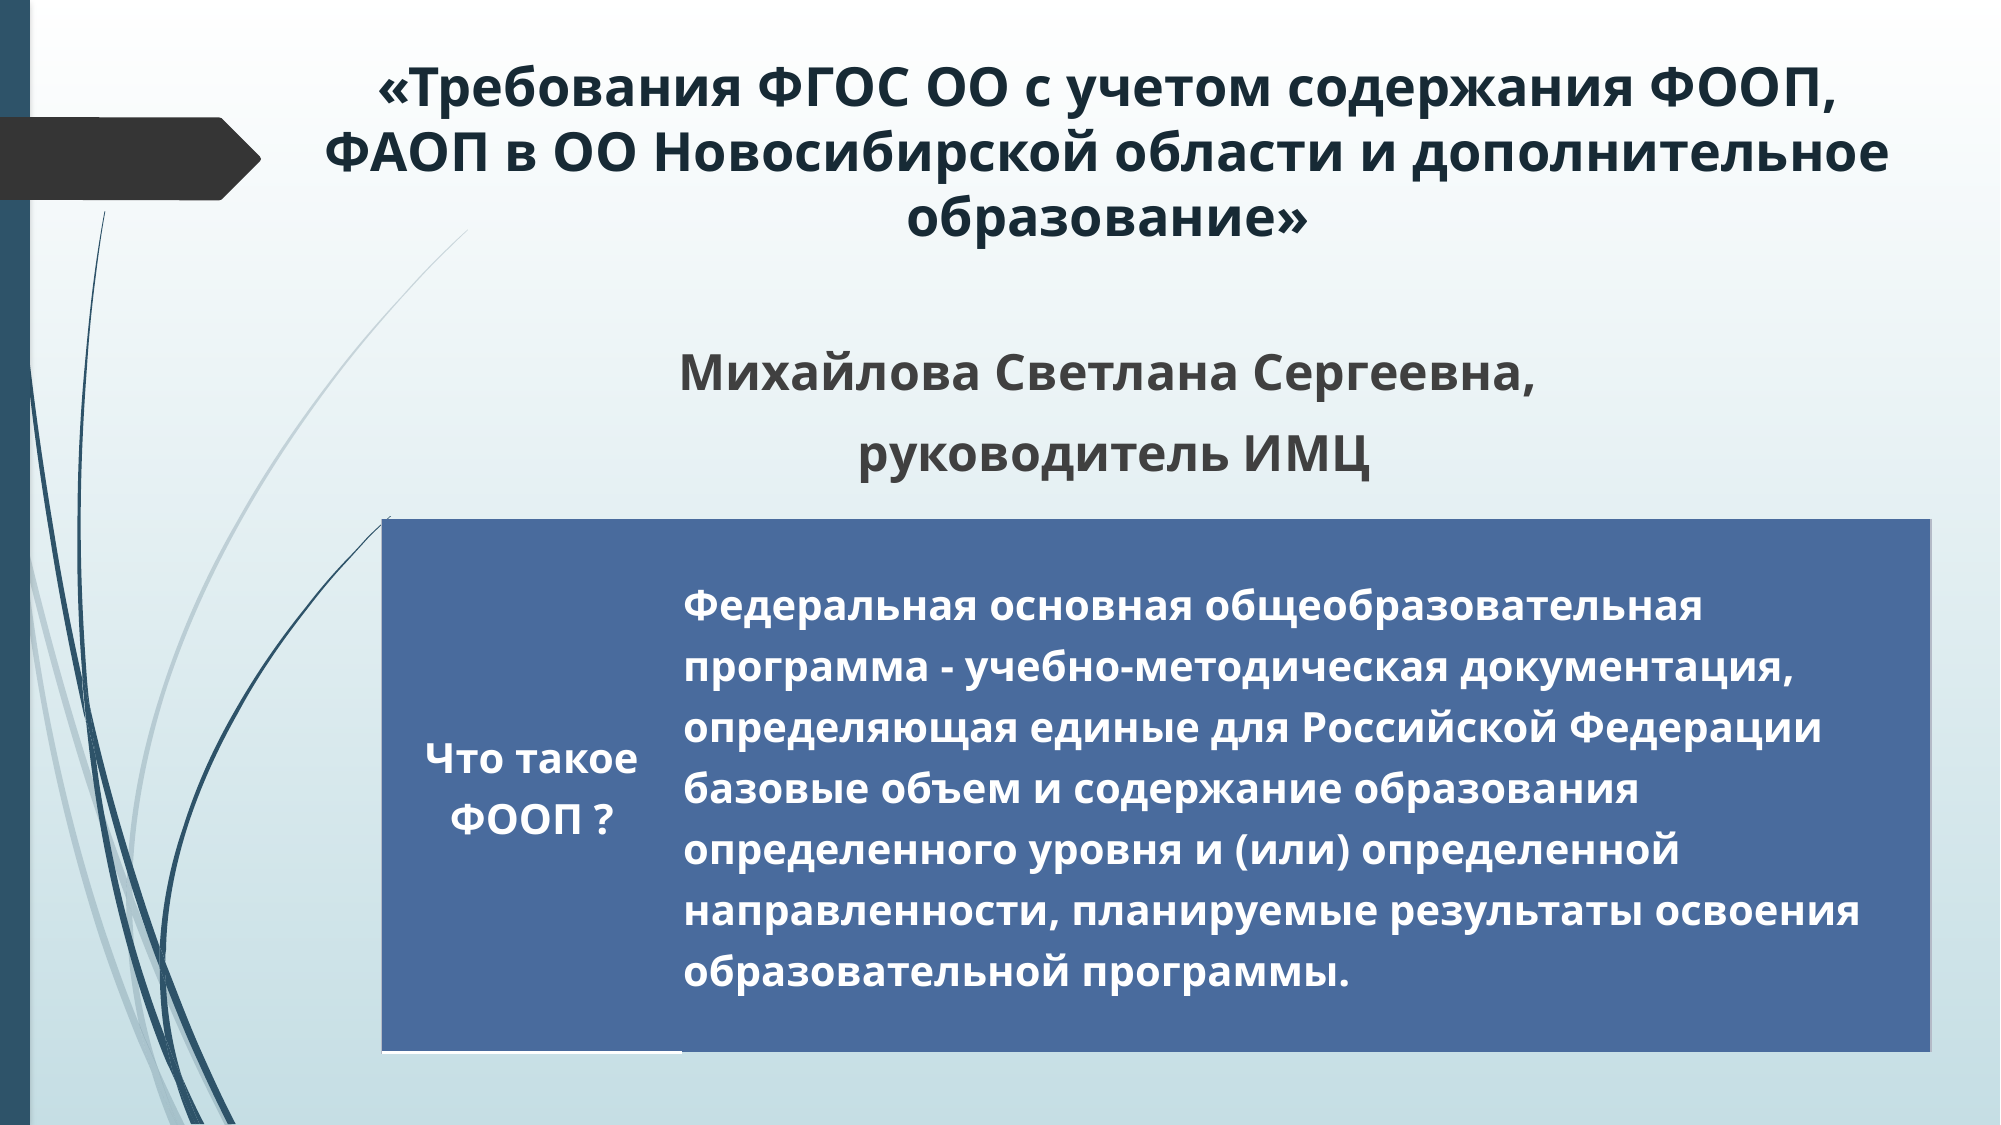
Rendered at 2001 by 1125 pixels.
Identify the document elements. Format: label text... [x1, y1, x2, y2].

table_header Федеральная основная общеобразовательная программа - учебно-методическая документация, определяющая единые для Российской Федерации базовые объем и содержание образования определенного уровня и (или) определенной направленности, планируемые результаты освоения образовательной программы. [682, 519, 1930, 1052]
title «Требования ФГОС ОО с учетом содержания ФООП, ФАОП в ОО Новосибирской области и дополнительное образование» [299, 45, 1917, 256]
table_header Что такое ФООП ? [382, 519, 682, 1051]
list Михайлова Светлана Сергеевна, руководитель ИМЦ [322, 333, 1894, 441]
